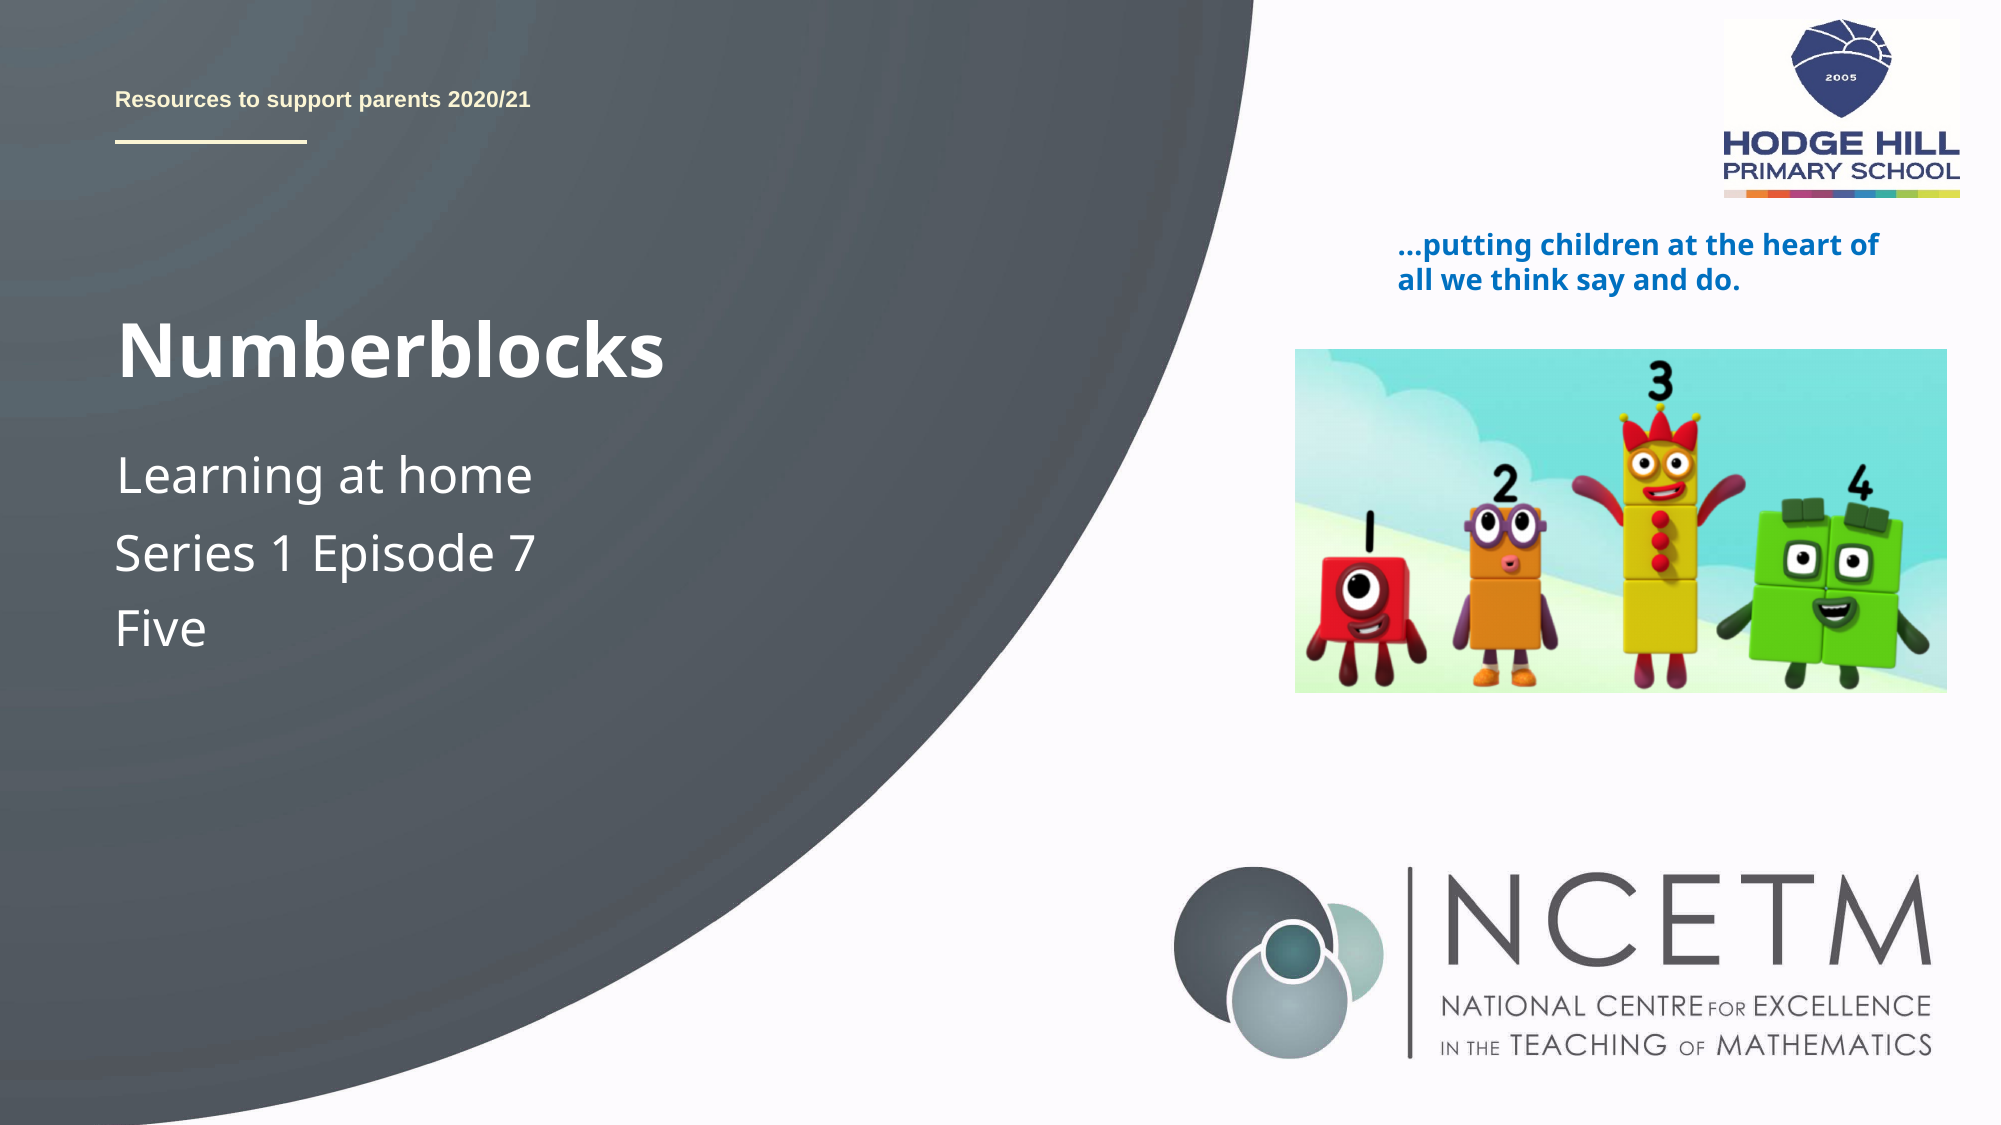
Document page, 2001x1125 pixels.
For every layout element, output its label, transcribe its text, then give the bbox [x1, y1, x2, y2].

picture [0, 0, 2001, 1125]
subtitle Series 1 Episode 7 Five [99, 520, 1095, 673]
text_box …putting children at the heart of all we think say and do. [1382, 219, 2000, 304]
